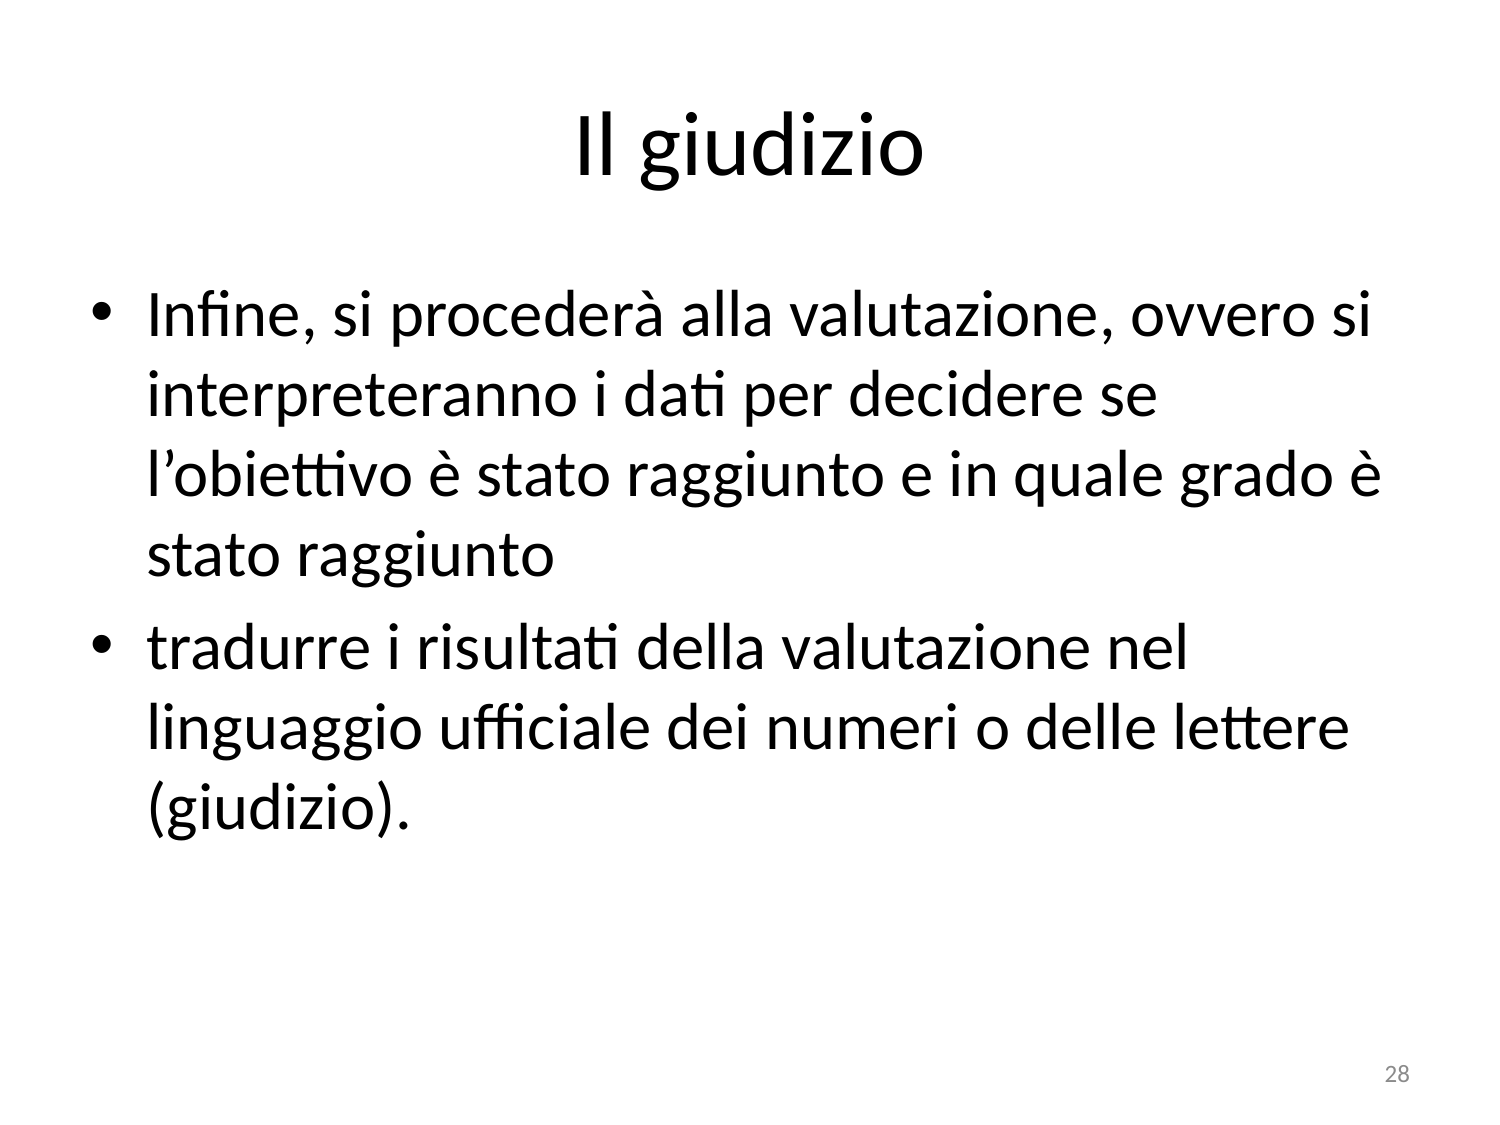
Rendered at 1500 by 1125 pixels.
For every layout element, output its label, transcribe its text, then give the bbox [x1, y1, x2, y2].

slide_number 28 [1074, 1042, 1425, 1103]
list Infine, si procederà alla valutazione, ovvero si interpreteranno i dati per decidere se l’obiettivo è stato raggiunto e in quale grado è stato raggiunto tradurre i risultati della valutazione nel linguaggio ufficiale dei numeri o delle lettere (giudizio). [75, 262, 1425, 1005]
title Il giudizio [75, 45, 1425, 233]
